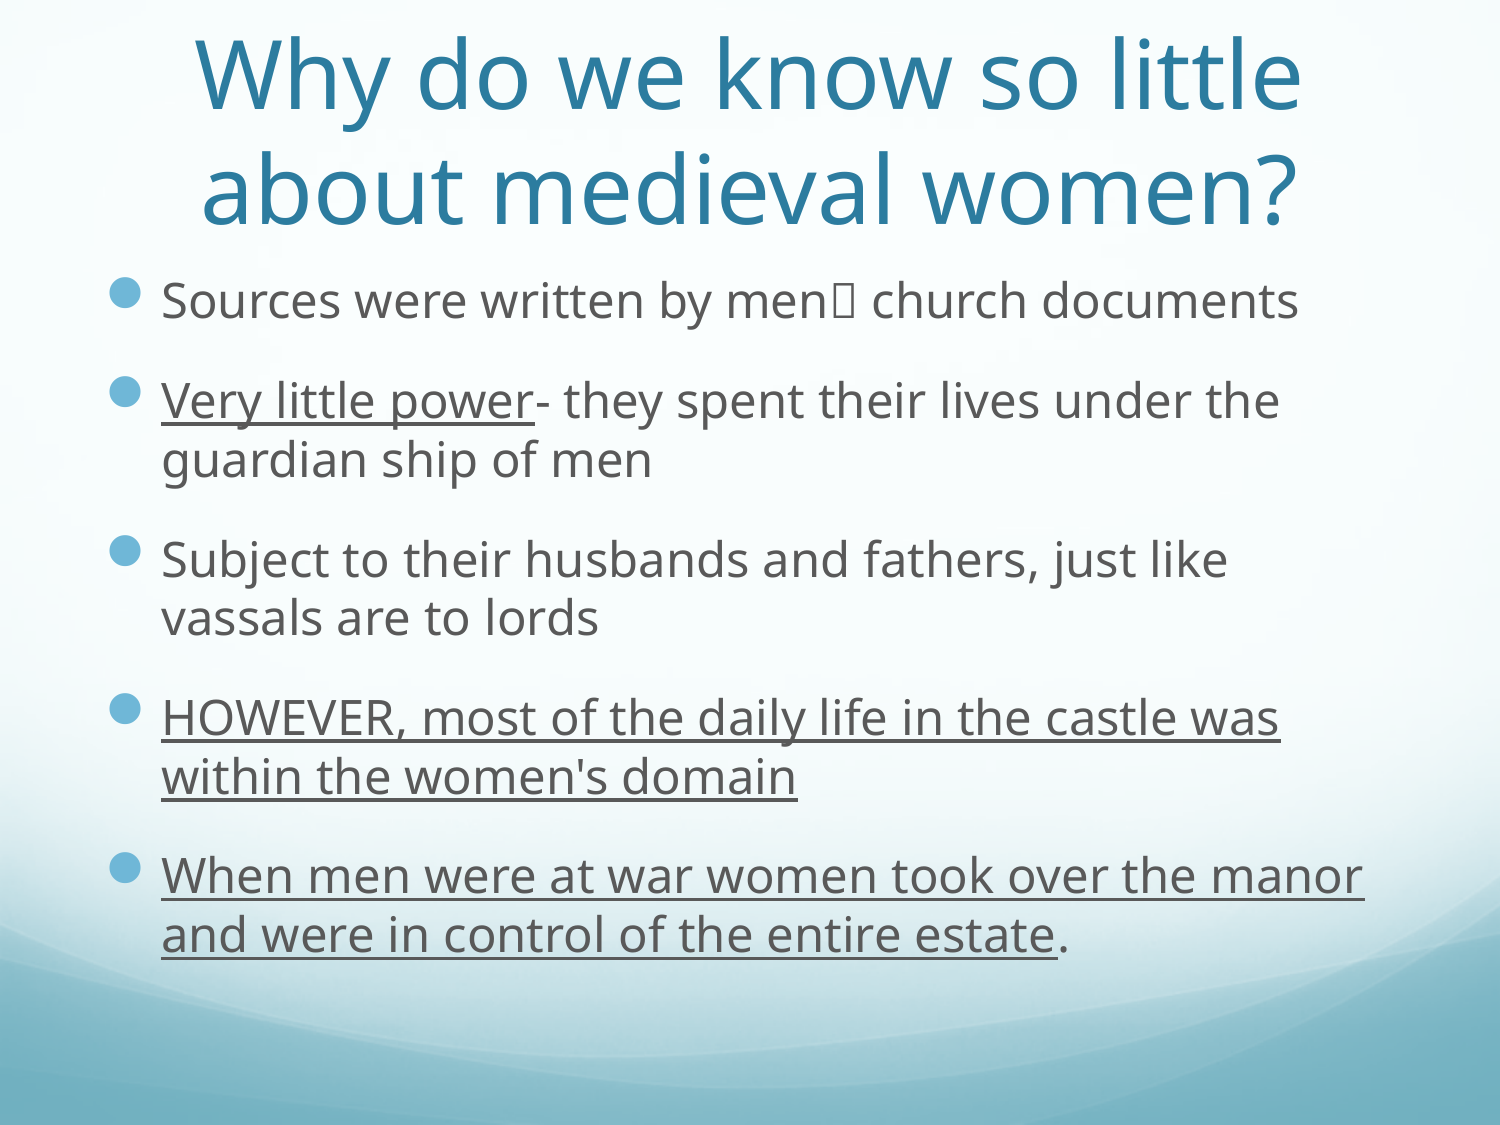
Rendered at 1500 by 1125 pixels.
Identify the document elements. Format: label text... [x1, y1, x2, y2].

list Sources were written by men church documents Very little power- they spent their lives under the guardian ship of men Subject to their husbands and fathers, just like vassals are to lords HOWEVER, most of the daily life in the castle was within the women's domain When men were at war women took over the manor and were in control of the entire estate. [90, 262, 1410, 975]
title Why do we know so little about medieval women? [90, 17, 1410, 262]
